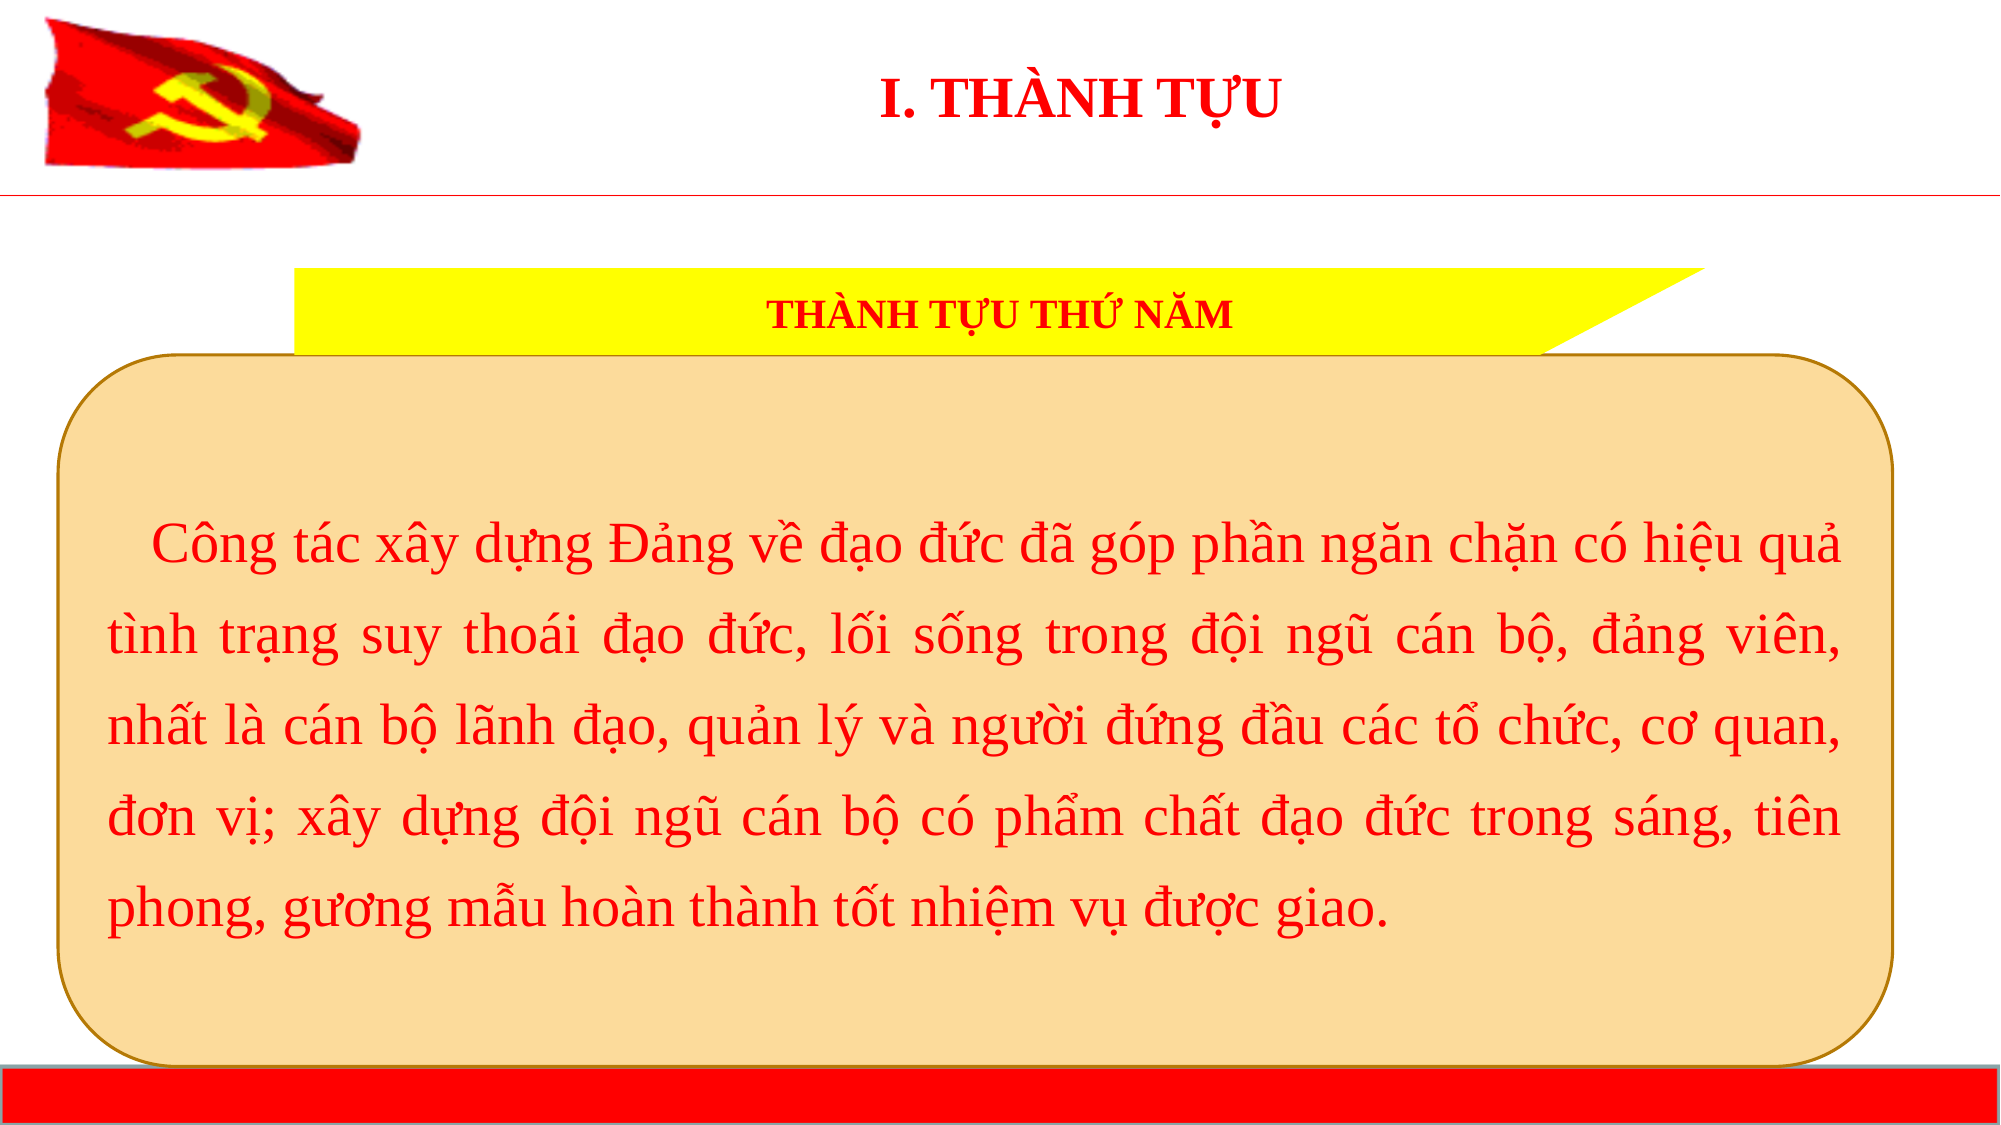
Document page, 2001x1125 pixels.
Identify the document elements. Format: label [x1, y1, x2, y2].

list [0, 0, 2000, 1125]
